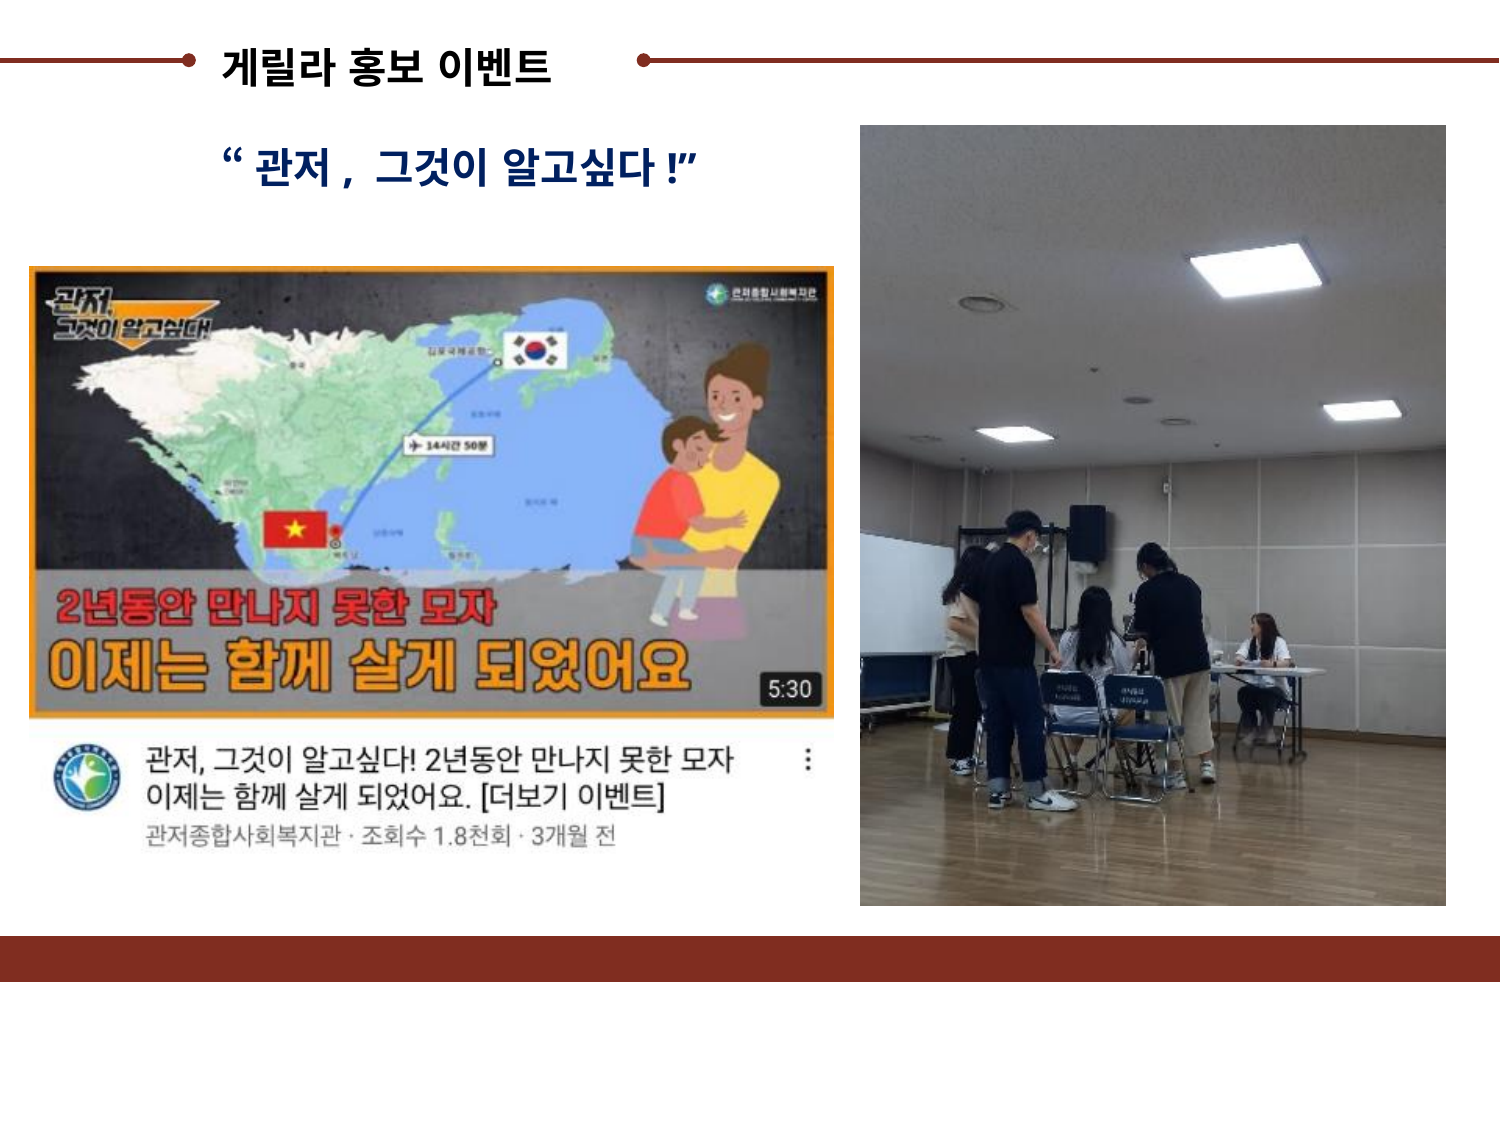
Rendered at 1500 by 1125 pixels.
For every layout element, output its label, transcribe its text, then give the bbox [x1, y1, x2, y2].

text_box [0, 934, 1500, 984]
text_box 게릴라 홍보 이벤트 “관저, 그것이 알고싶다!” [206, 34, 1164, 262]
picture [29, 266, 835, 893]
picture [860, 125, 1446, 906]
